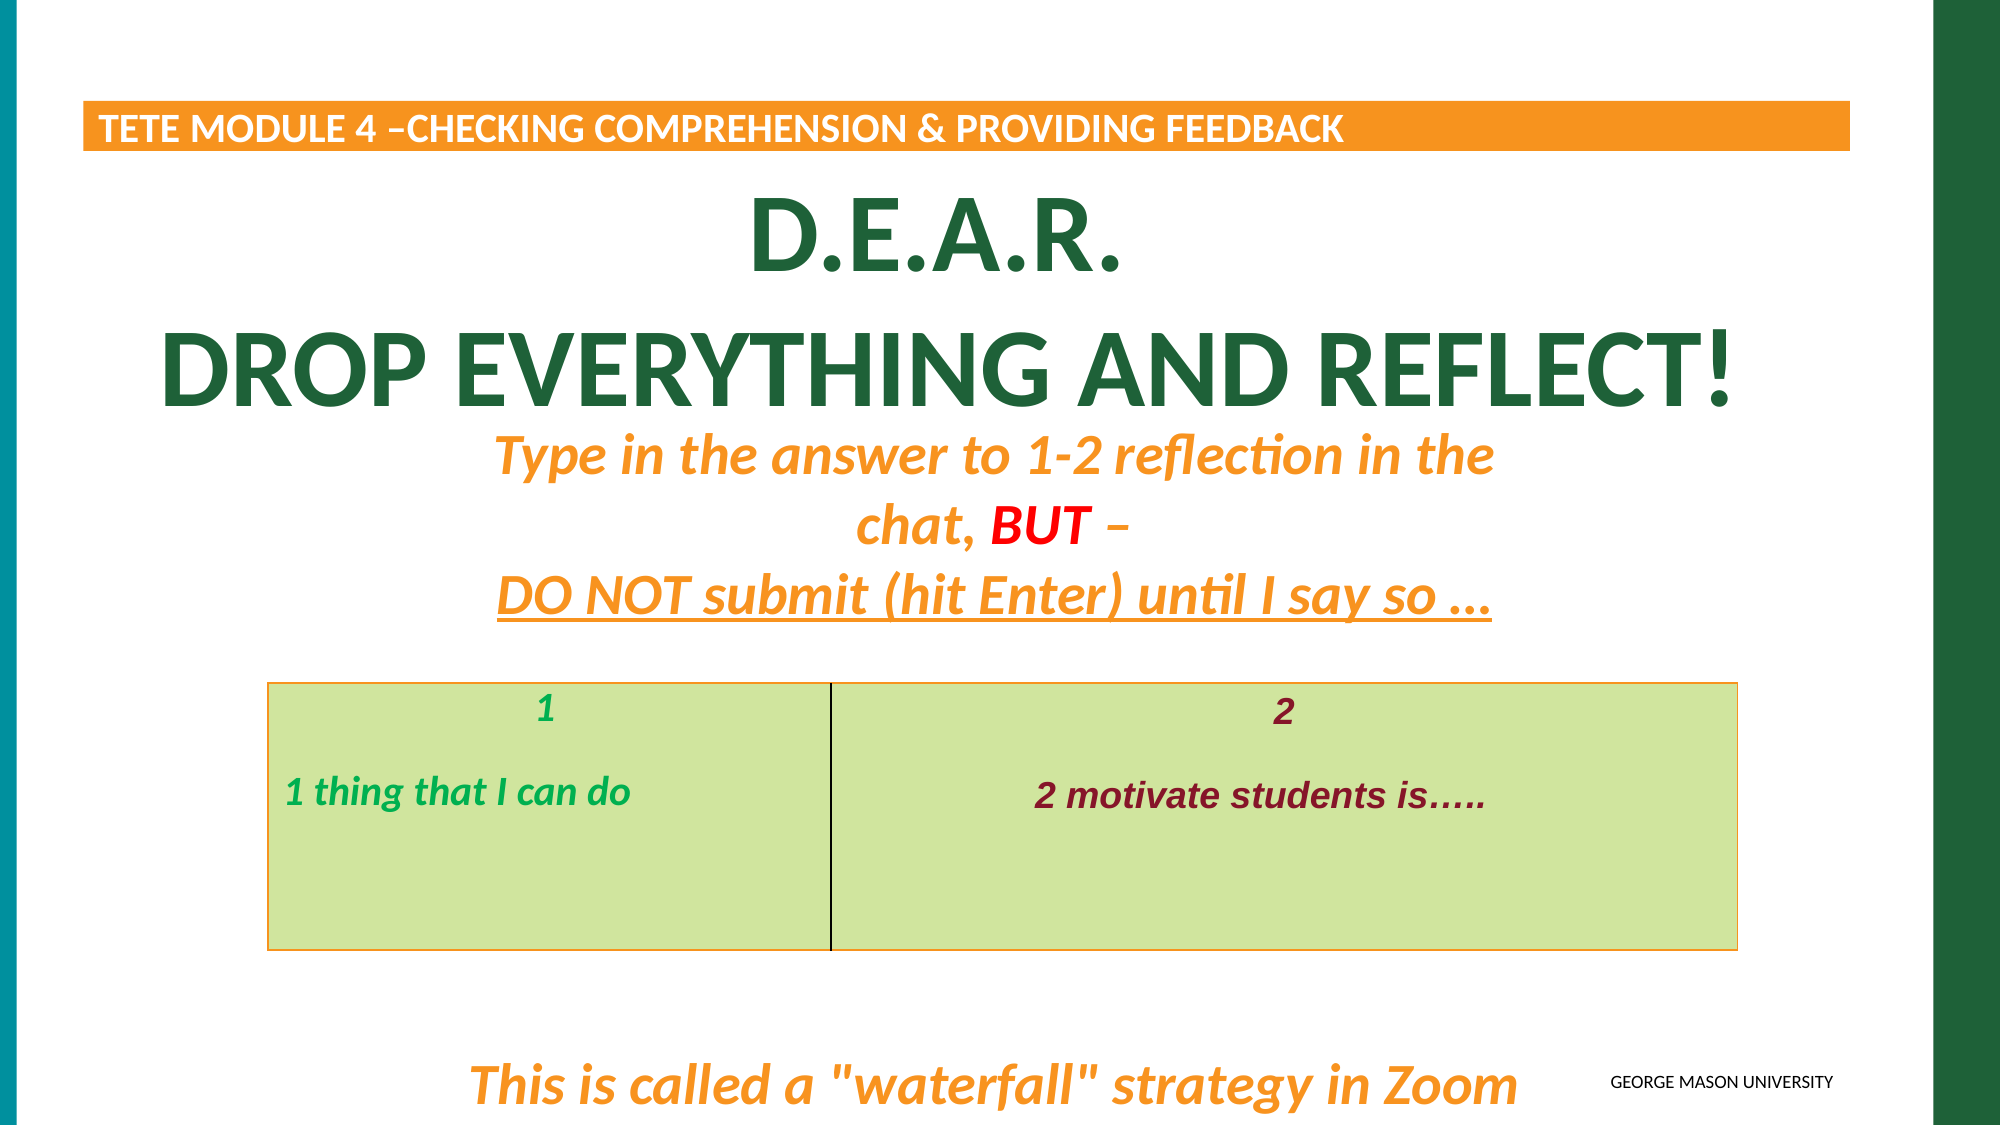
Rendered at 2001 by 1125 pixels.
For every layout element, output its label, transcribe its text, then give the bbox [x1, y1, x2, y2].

text_box TETE MODULE 4 –CHECKING COMPREHENSION & PROVIDING FEEDBACK [83, 100, 1850, 151]
text_box Type in the answer to 1-2 reflection in the chat, BUT – DO NOT submit (hit Enter) until I say so … This is called a "waterfall" strategy in Zoom [415, 409, 1574, 682]
table_header 1 1 thing that I can do [269, 684, 830, 949]
text_box Type in the answer to 1-2 reflection in the chat, BUT – DO NOT submit (hit Enter) until I say so … This is called a "waterfall" strategy in Zoom [415, 951, 1574, 1089]
text_box D.E.A.R. Drop Everything And Reflect! [66, 150, 1834, 376]
table_header 2 2 motivate students is….. [832, 684, 1737, 949]
